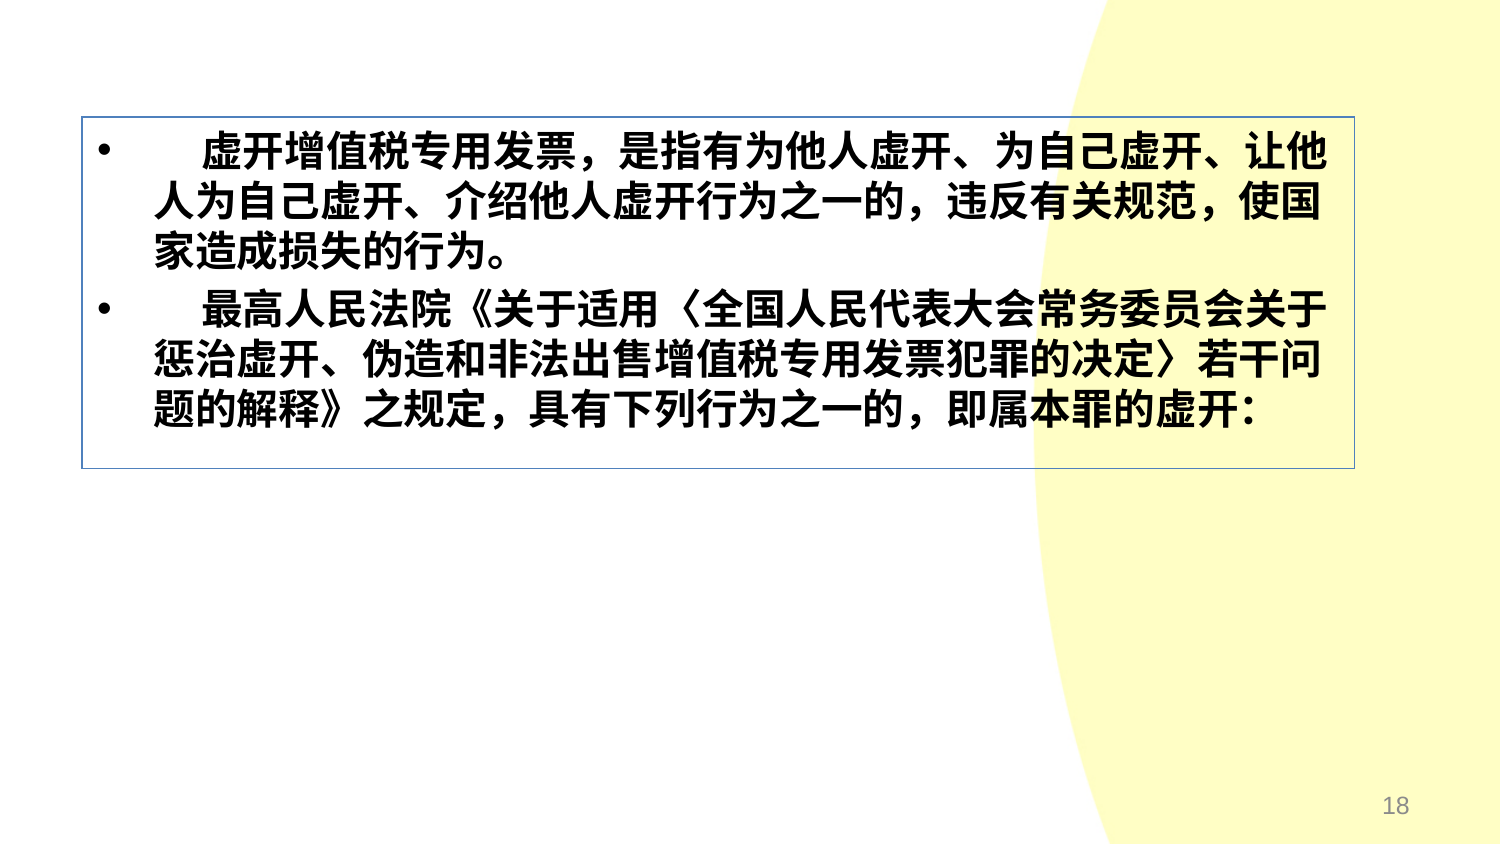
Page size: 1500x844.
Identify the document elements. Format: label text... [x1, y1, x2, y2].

slide_number 18 [1074, 782, 1425, 828]
list 虚开增值税专用发票，是指有为他人虚开、为自己虚开、让他人为自己虚开、介绍他人虚开行为之一的，违反有关规范，使国家造成损失的行为。 最高人民法院《关于适用〈全国人民代表大会常务委员会关于惩治虚开、伪造和非法出售增值税专用发票犯罪的决定〉若干问题的解释》之规定，具有下列行为之一的，即属本罪的虚开： [81, 116, 1355, 469]
picture [0, 0, 1500, 844]
